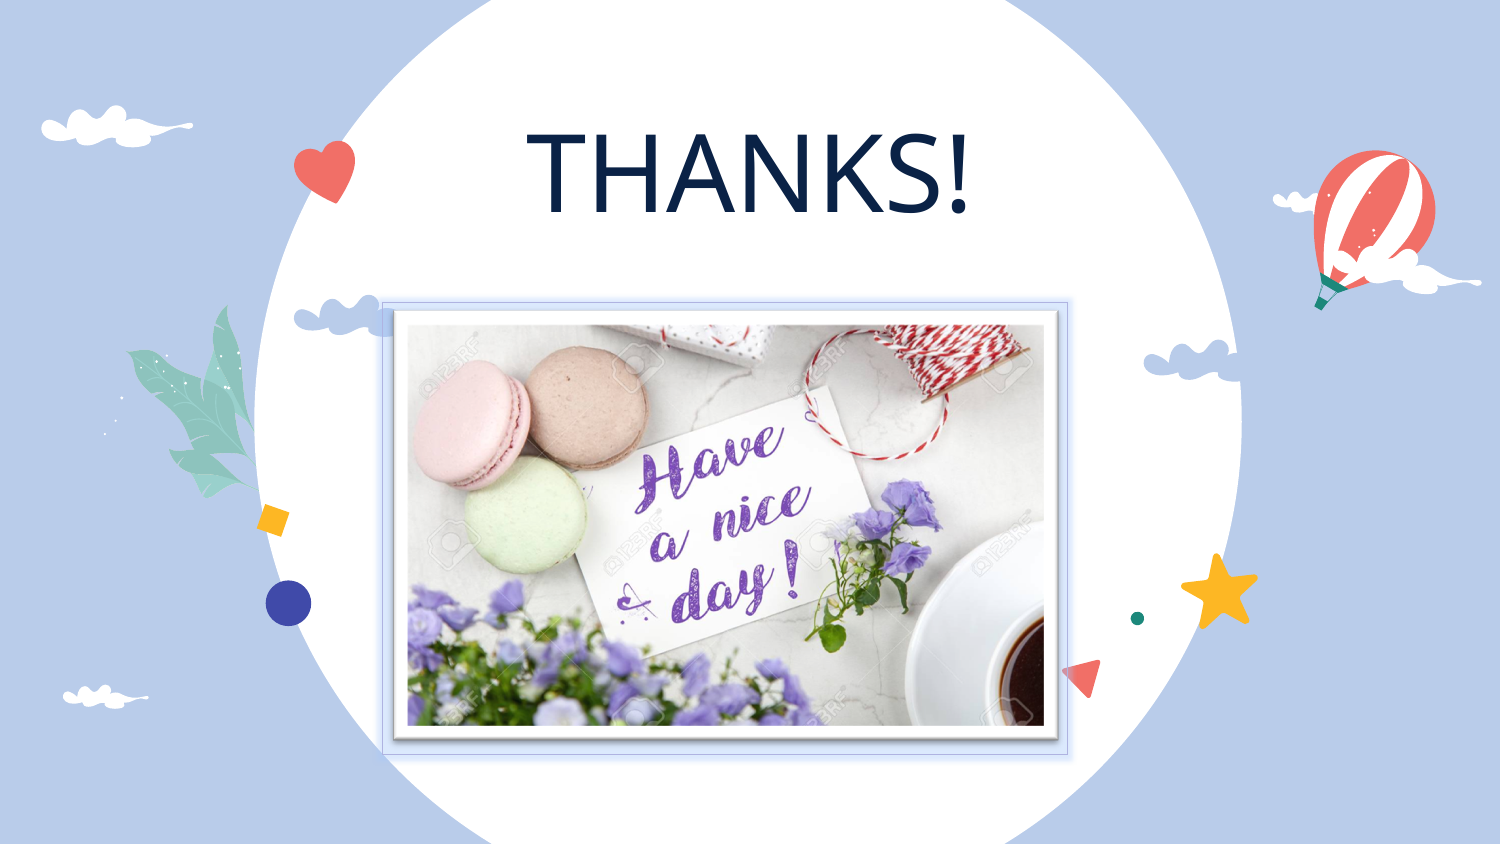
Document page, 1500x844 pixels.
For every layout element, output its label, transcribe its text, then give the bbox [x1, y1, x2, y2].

title THANKS! [470, 89, 1030, 232]
picture [382, 302, 1068, 755]
